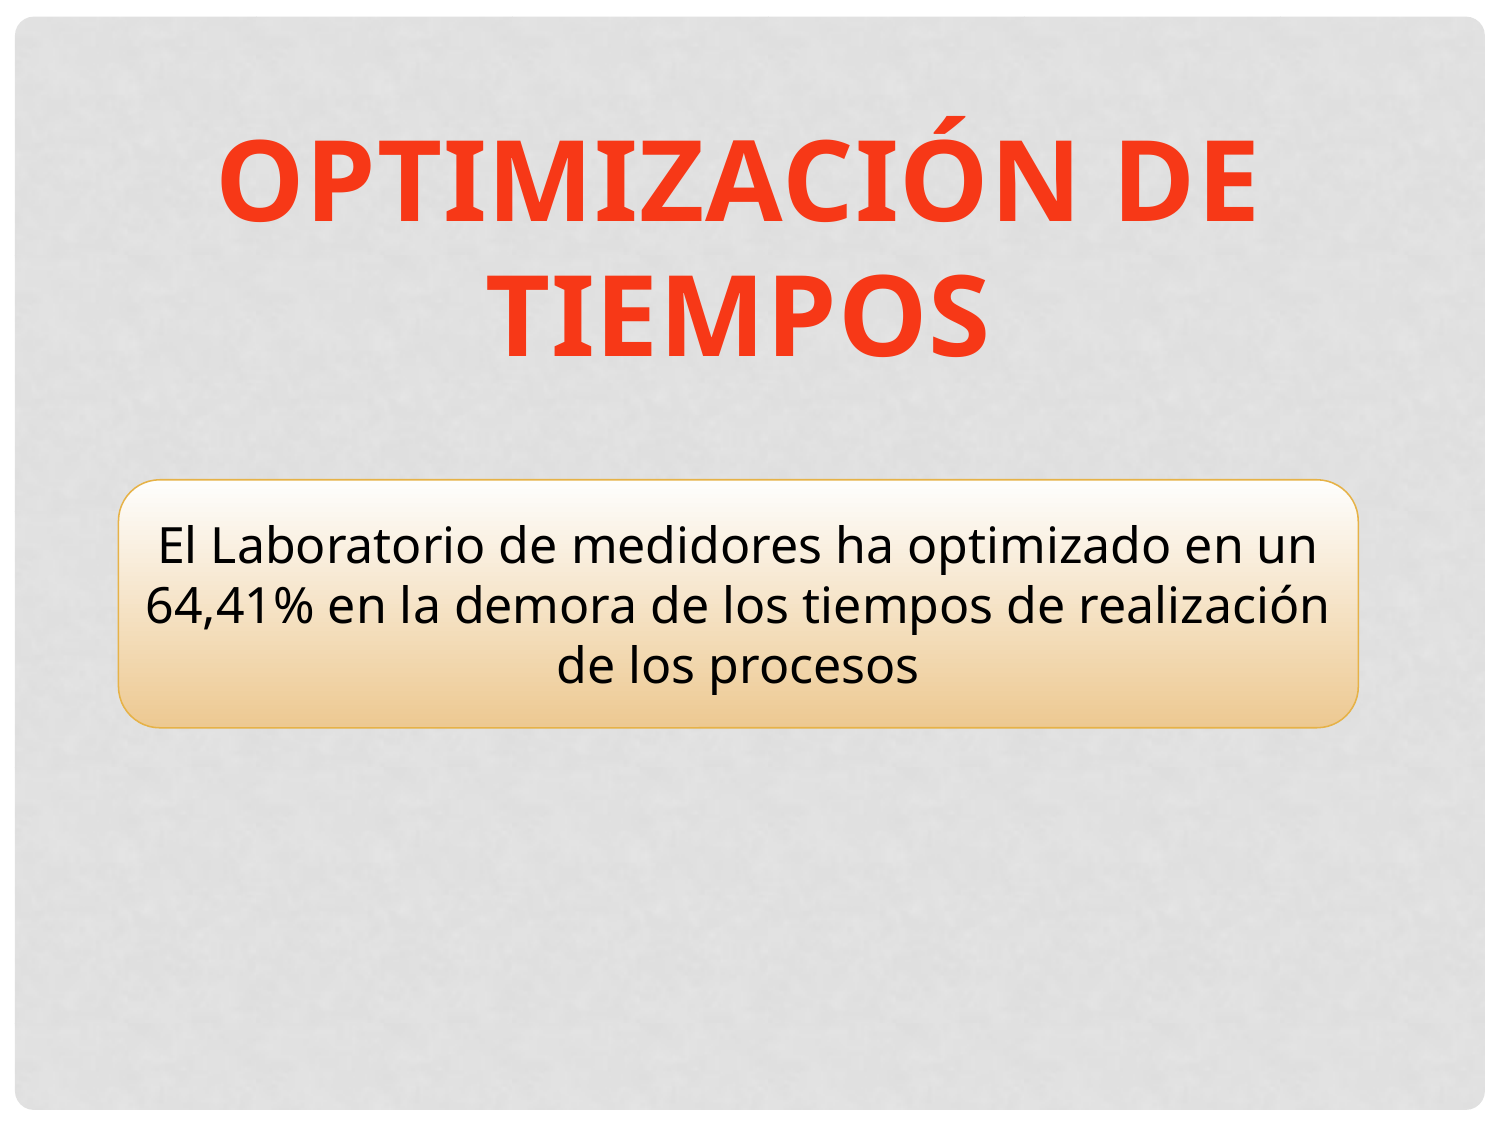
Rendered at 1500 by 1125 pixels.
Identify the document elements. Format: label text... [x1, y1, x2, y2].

text_box OPTIMIZACIÓN DE TIEMPOS [200, 101, 1277, 387]
text_box El Laboratorio de medidores ha optimizado en un 64,41% en la demora de los tiempos de realización de los procesos [117, 478, 1360, 729]
